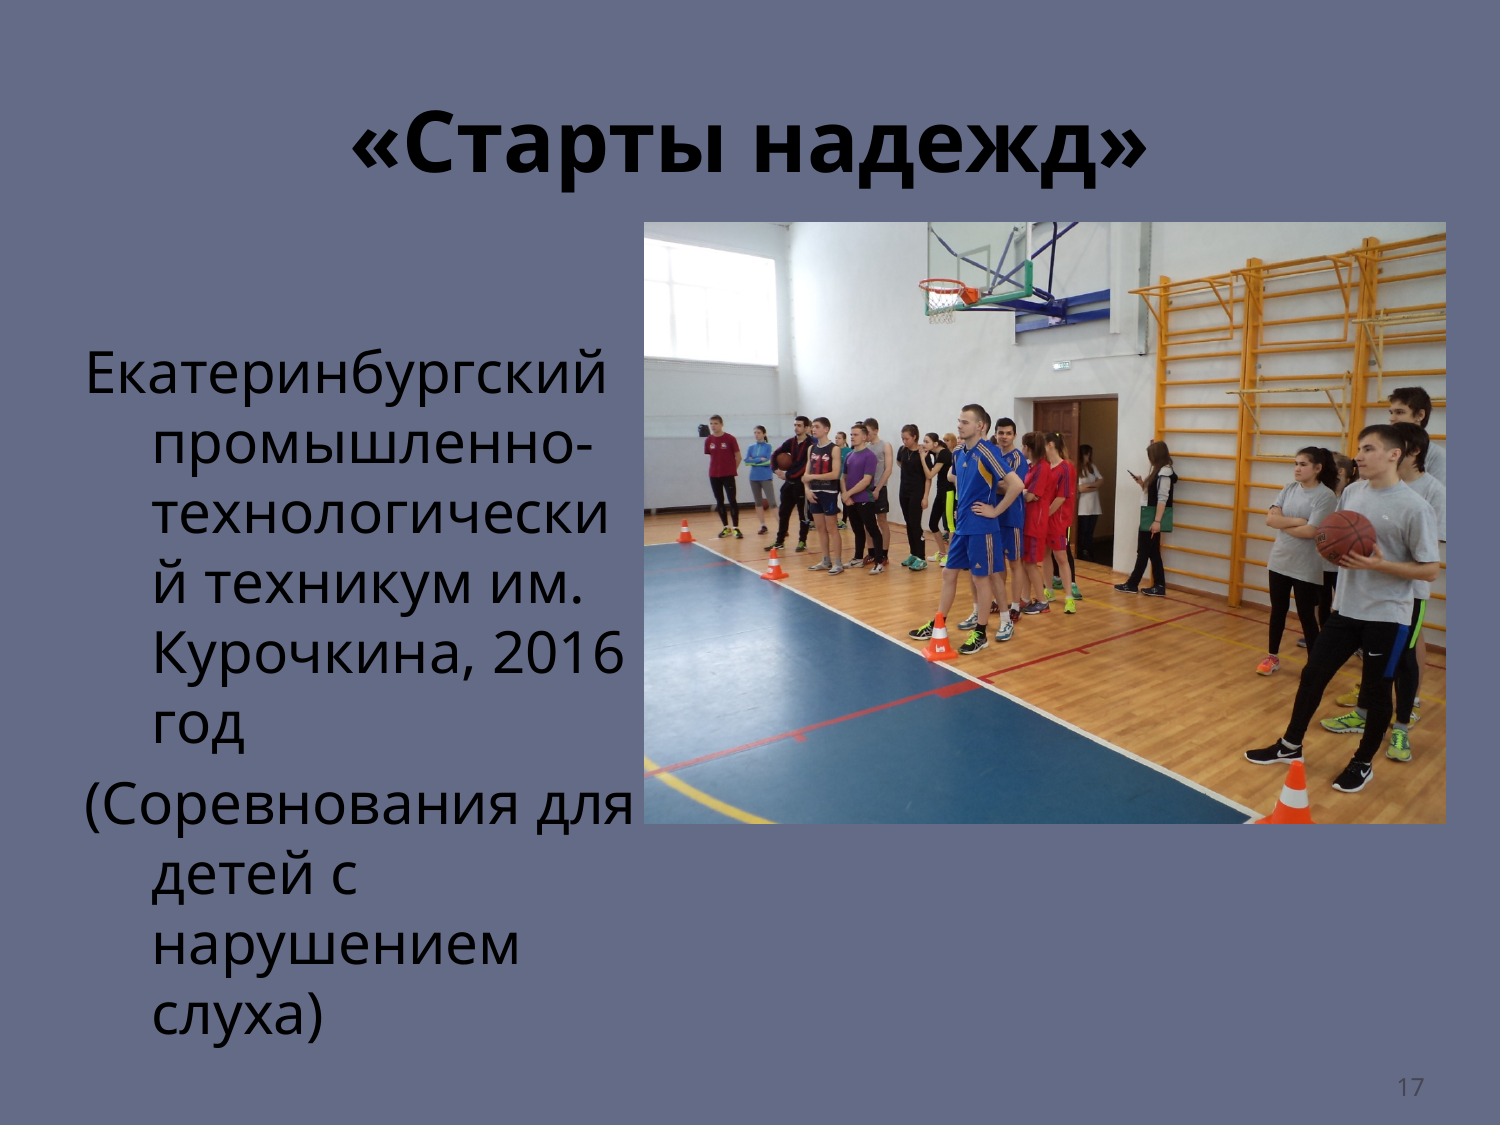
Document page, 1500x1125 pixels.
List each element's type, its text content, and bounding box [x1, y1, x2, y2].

title «Старты надежд» [75, 45, 1425, 233]
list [644, 222, 1446, 824]
list Екатеринбургский промышленно-технологический техникум им. Курочкина, 2016 год (Соревнования для детей с нарушением слуха) [46, 328, 664, 1071]
slide_number 17 [1299, 1052, 1425, 1113]
